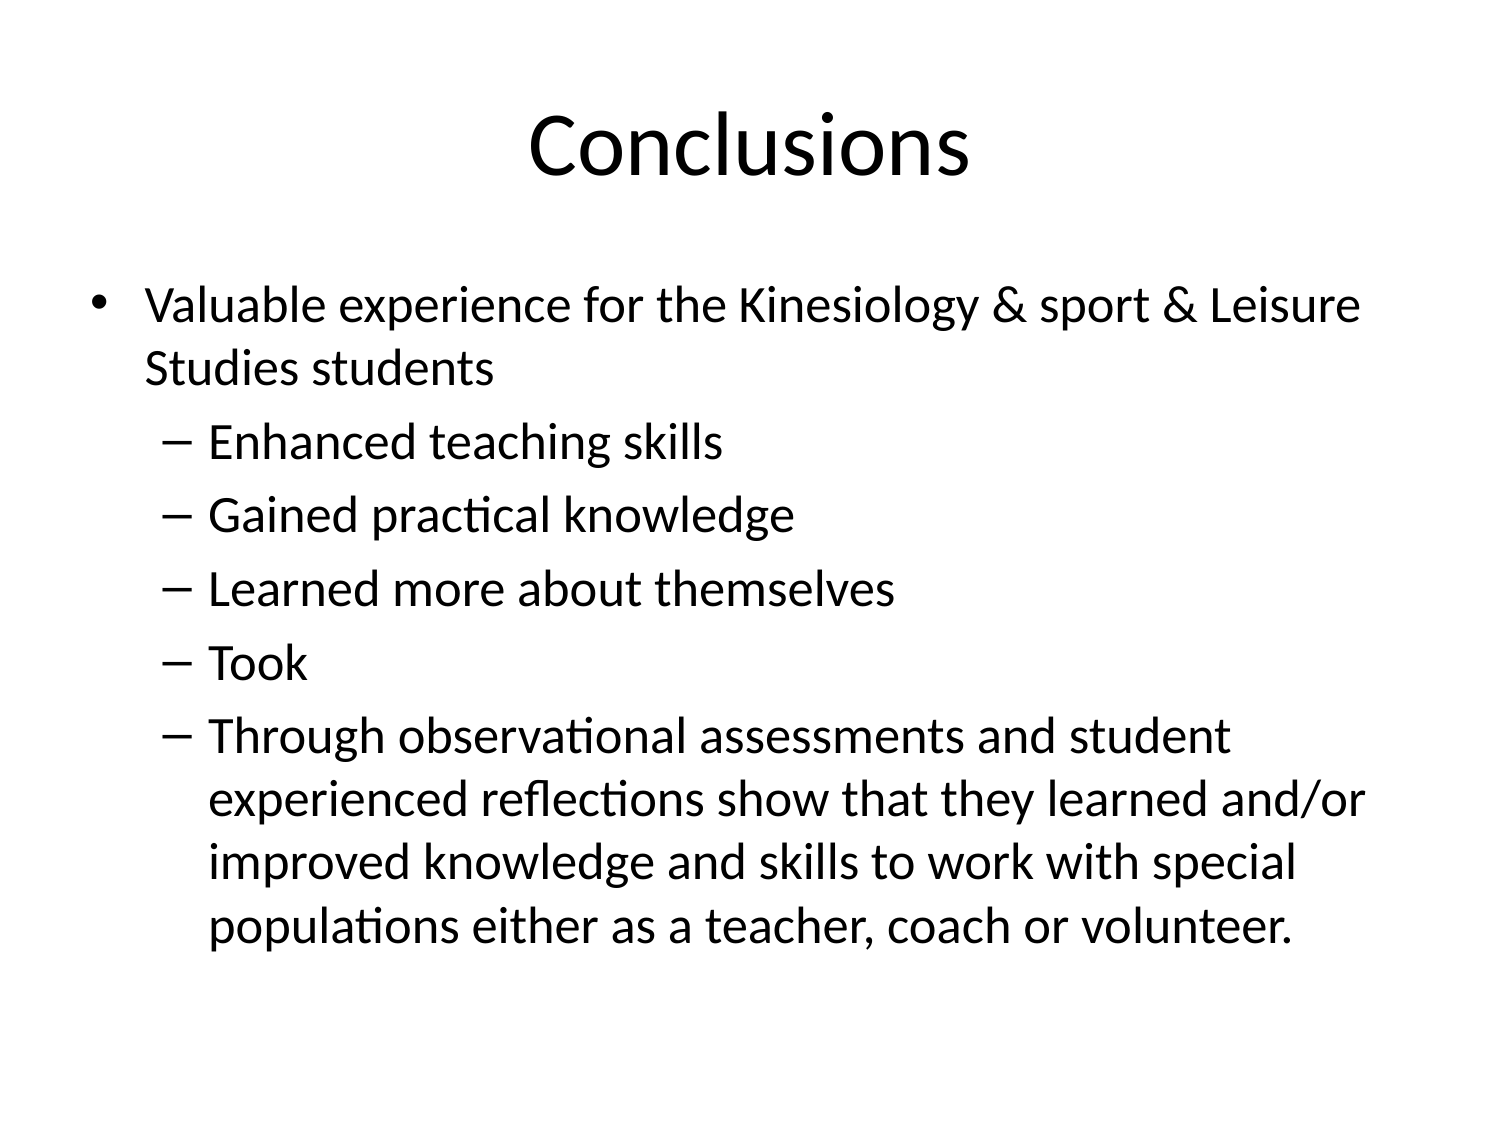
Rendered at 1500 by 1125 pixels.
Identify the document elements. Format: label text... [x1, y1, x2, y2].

list Valuable experience for the Kinesiology & sport & Leisure Studies students Enhanced teaching skills Gained practical knowledge Learned more about themselves Took Through observational assessments and student experienced reflections show that they learned and/or improved knowledge and skills to work with special populations either as a teacher, coach or volunteer. [75, 262, 1425, 1005]
title Conclusions [75, 45, 1425, 233]
